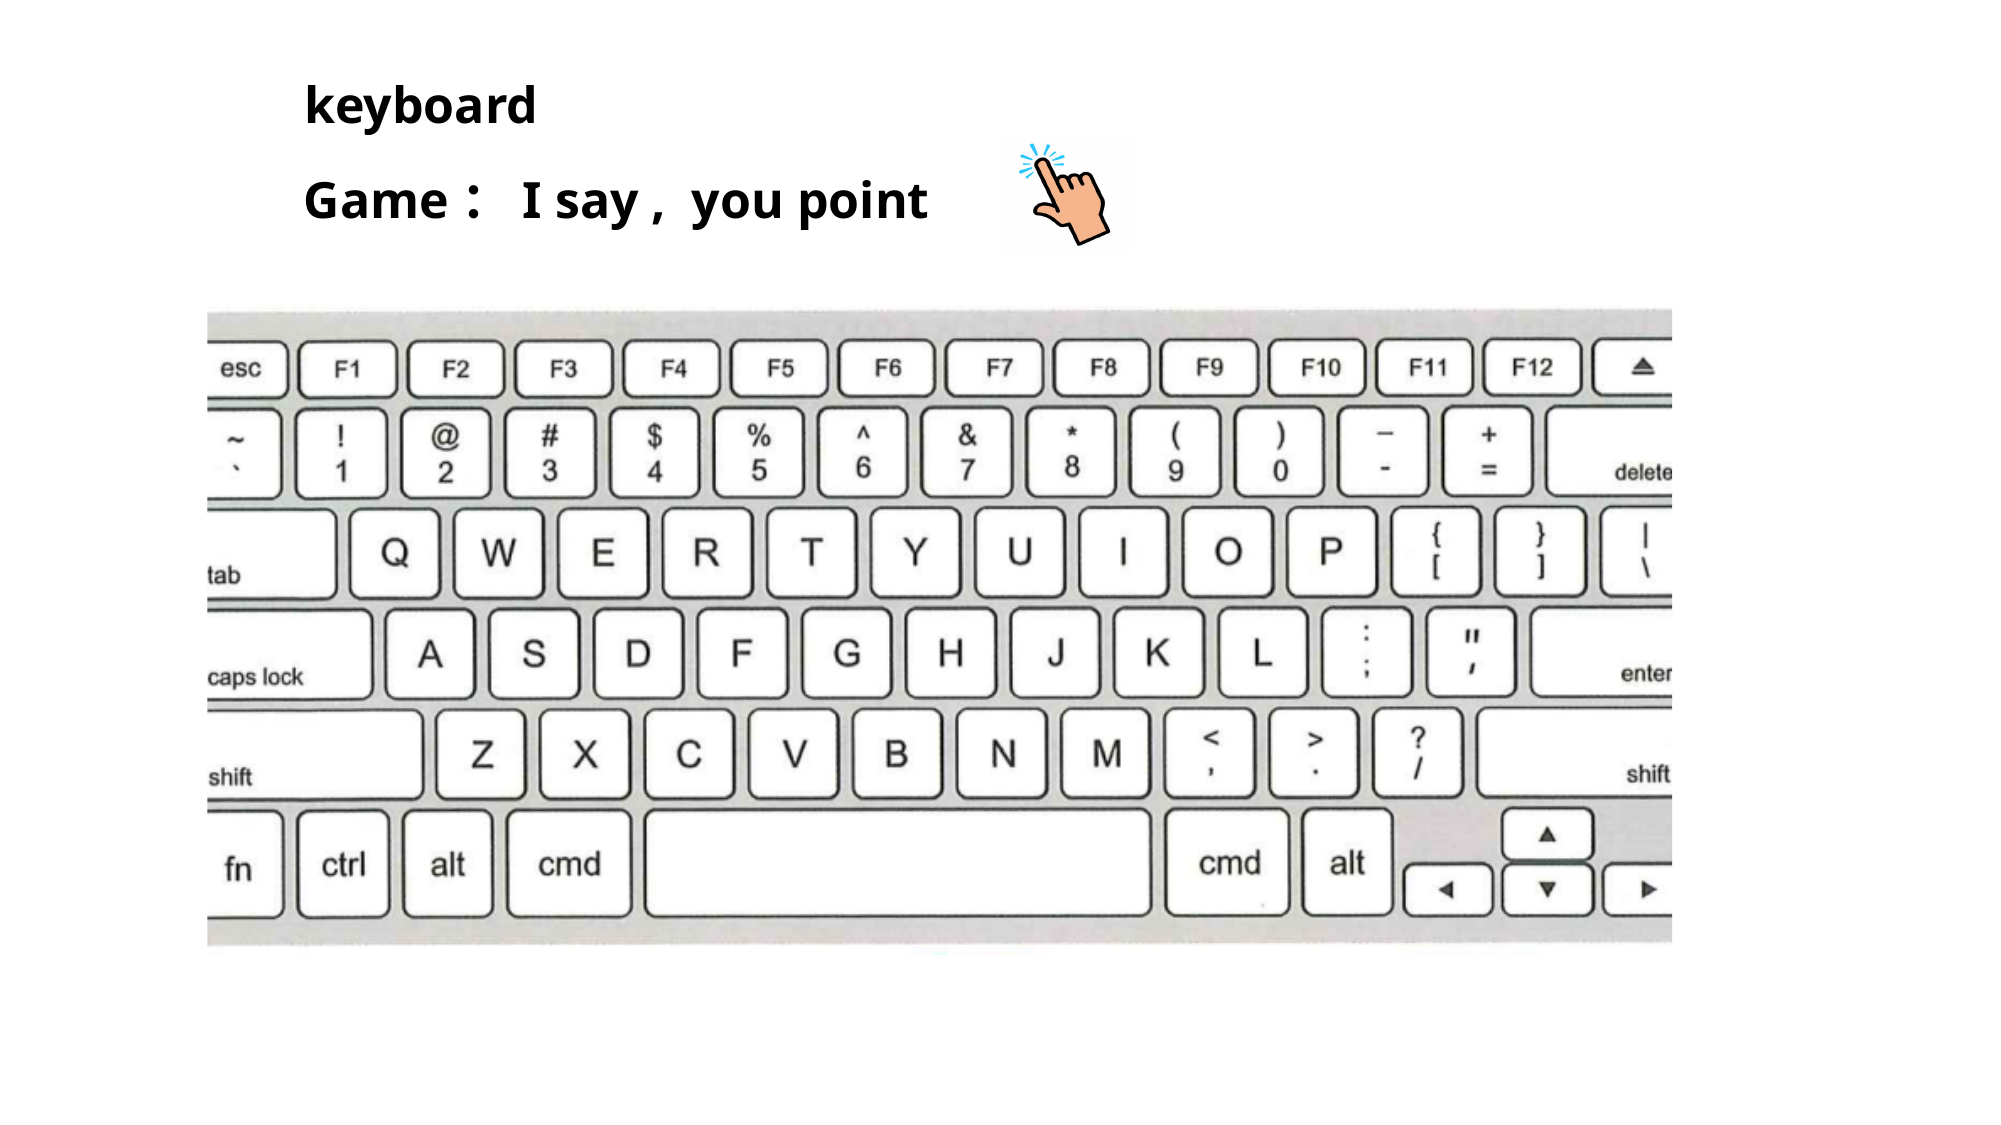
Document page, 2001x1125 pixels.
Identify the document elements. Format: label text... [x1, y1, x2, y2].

text_box Game：I say , you point [289, 136, 1657, 268]
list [207, 295, 1673, 955]
title keyboard [289, 42, 1657, 136]
picture [997, 136, 1132, 253]
